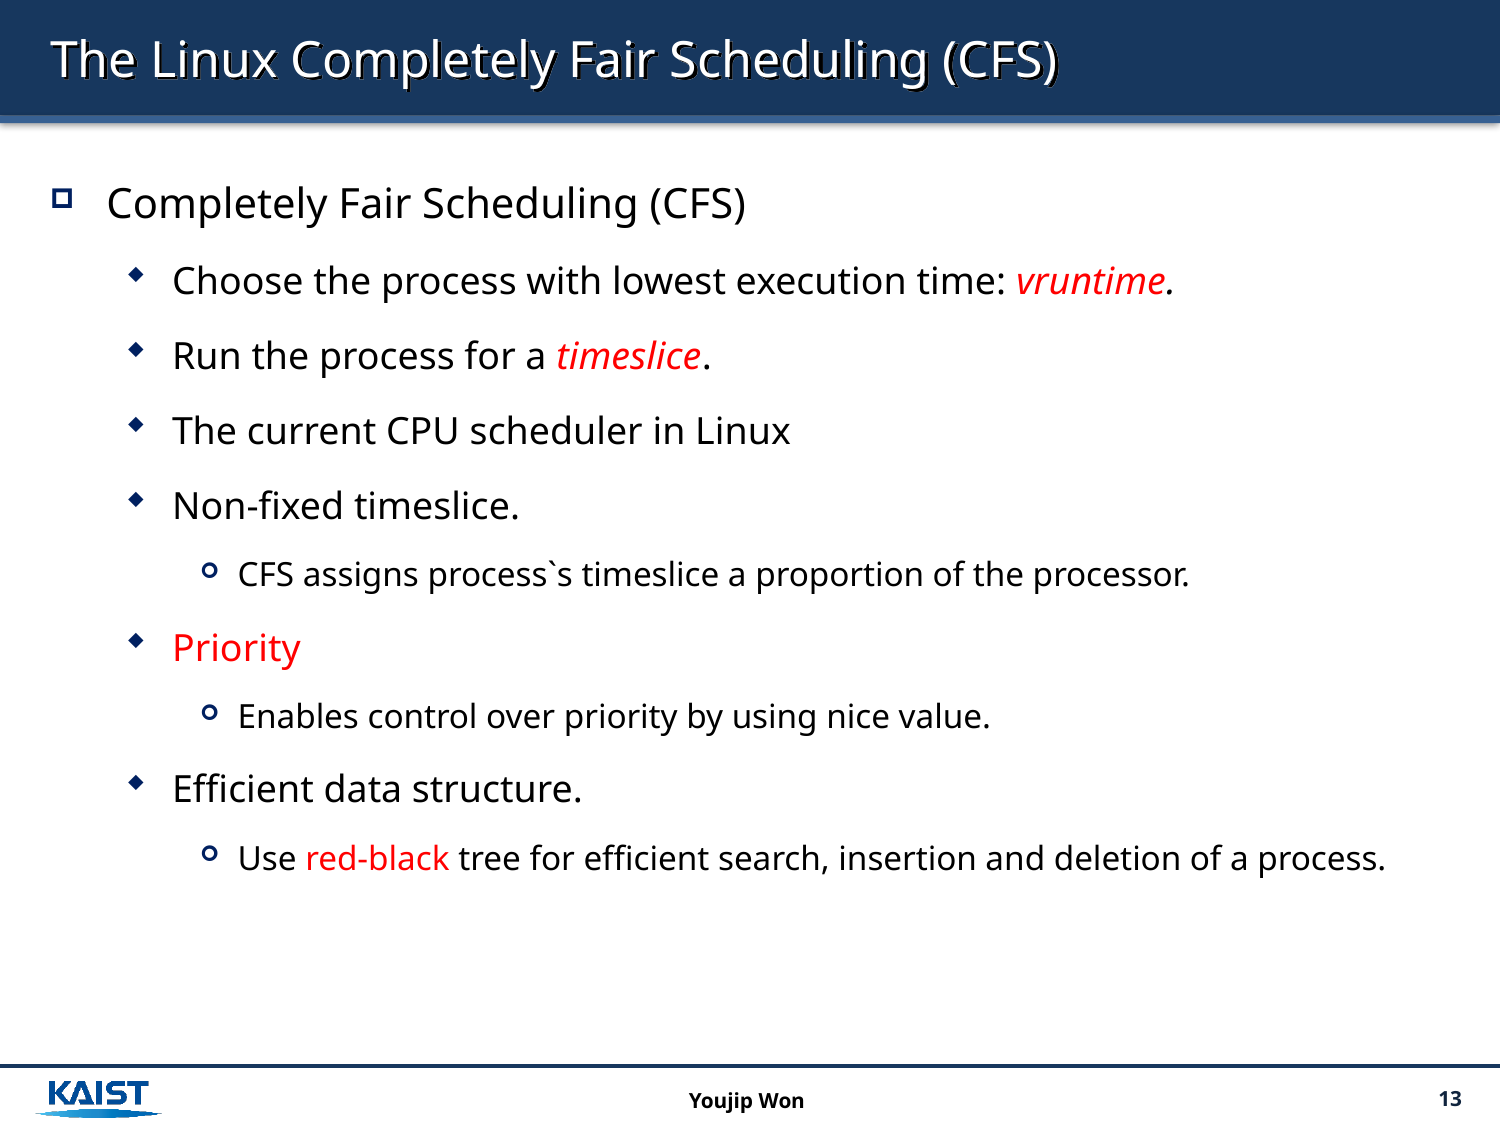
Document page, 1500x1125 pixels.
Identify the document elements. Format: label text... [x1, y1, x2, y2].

title The Linux Completely Fair Scheduling (CFS) [34, 8, 1477, 106]
picture [35, 1081, 162, 1118]
list Completely Fair Scheduling (CFS) Choose the process with lowest execution time: vruntime. Run the process for a timeslice. The current CPU scheduler in Linux Non-fixed timeslice. CFS assigns process`s timeslice a proportion of the processor. Priority Enables control over priority by using nice value. Efficient data structure. Use red-black tree for efficient search, insertion and deletion of a process. [34, 144, 1477, 1048]
footer Youjip Won [497, 1079, 997, 1117]
slide_number 13 [1306, 1081, 1483, 1118]
